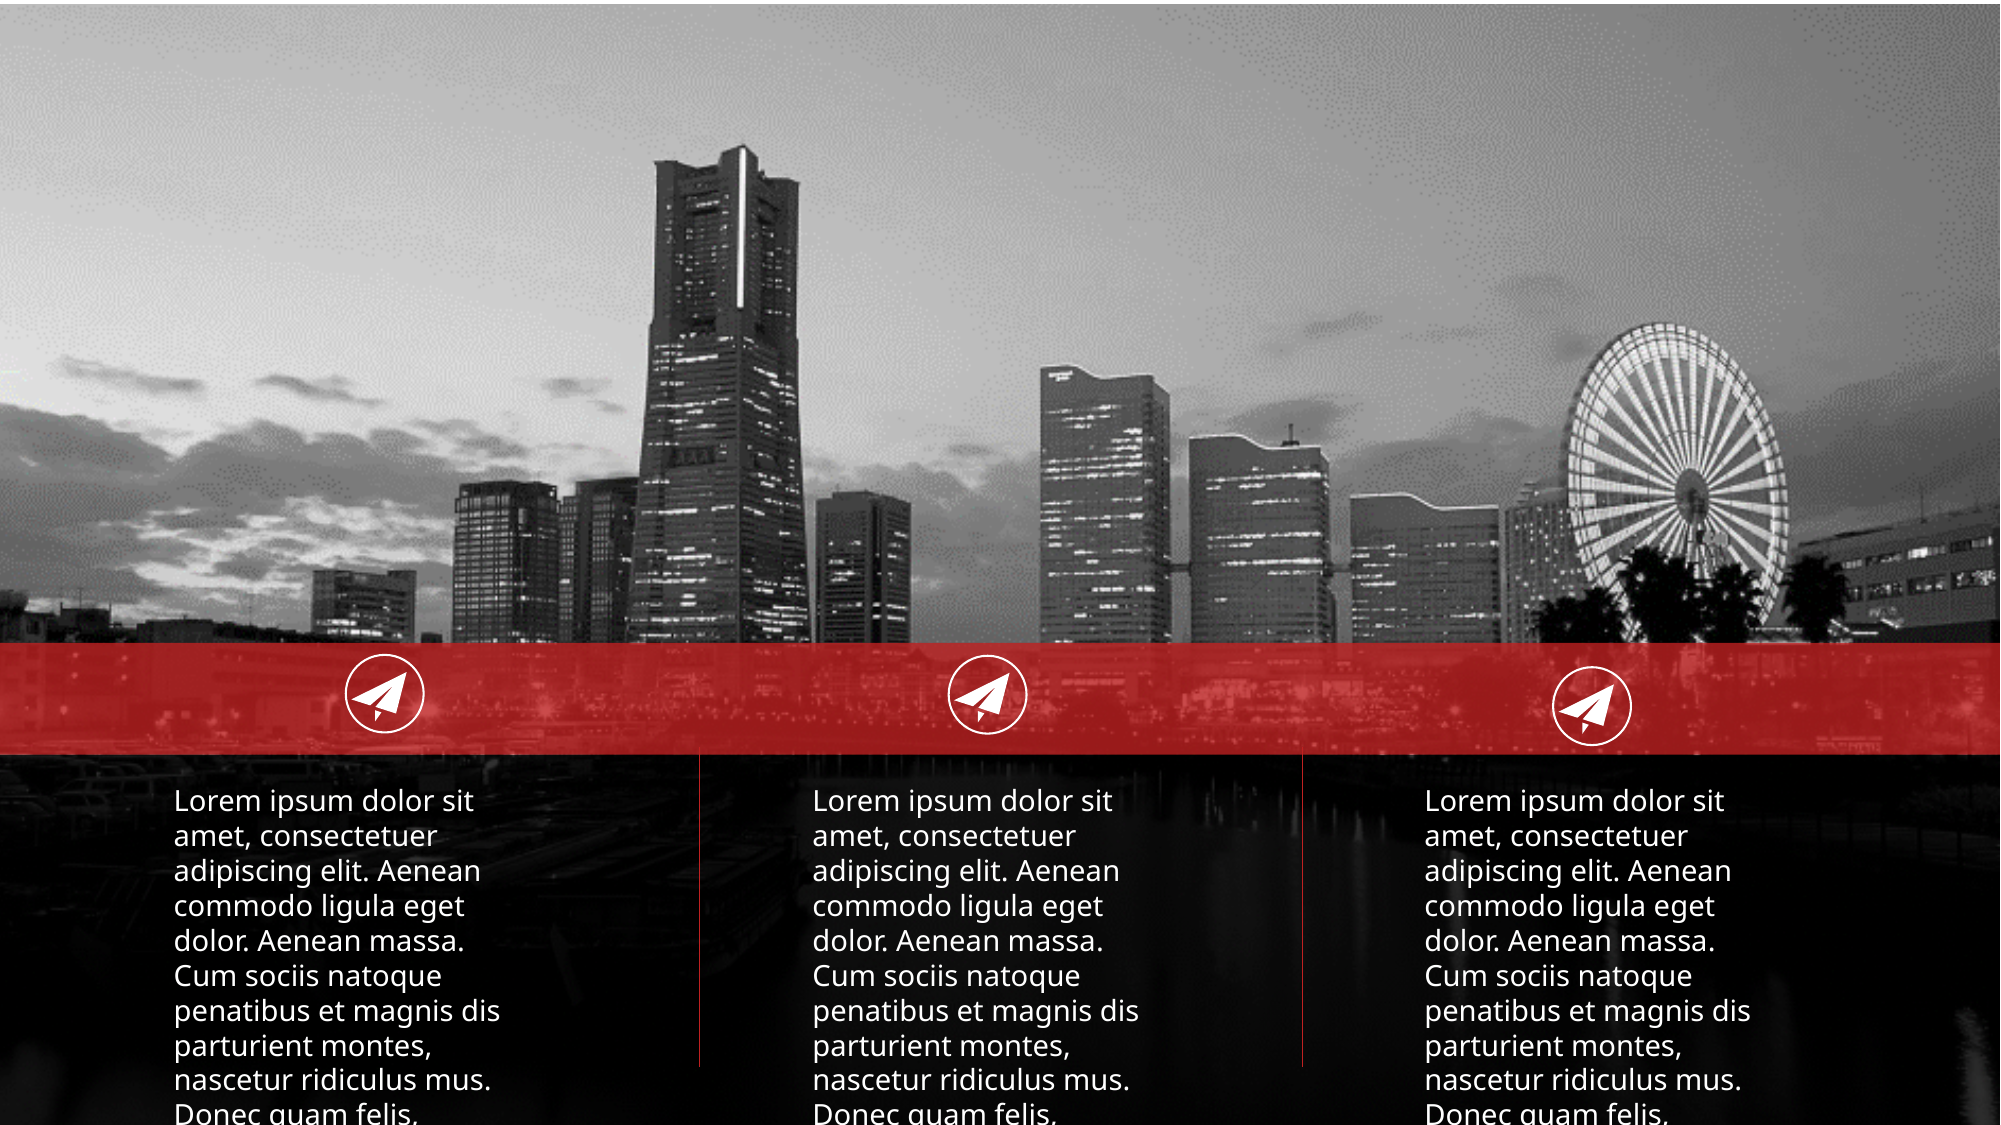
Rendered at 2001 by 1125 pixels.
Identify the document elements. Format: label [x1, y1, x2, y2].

text_box [1553, 667, 1632, 746]
text_box [345, 654, 424, 733]
text_box [948, 655, 1027, 734]
picture [0, 4, 2000, 1125]
